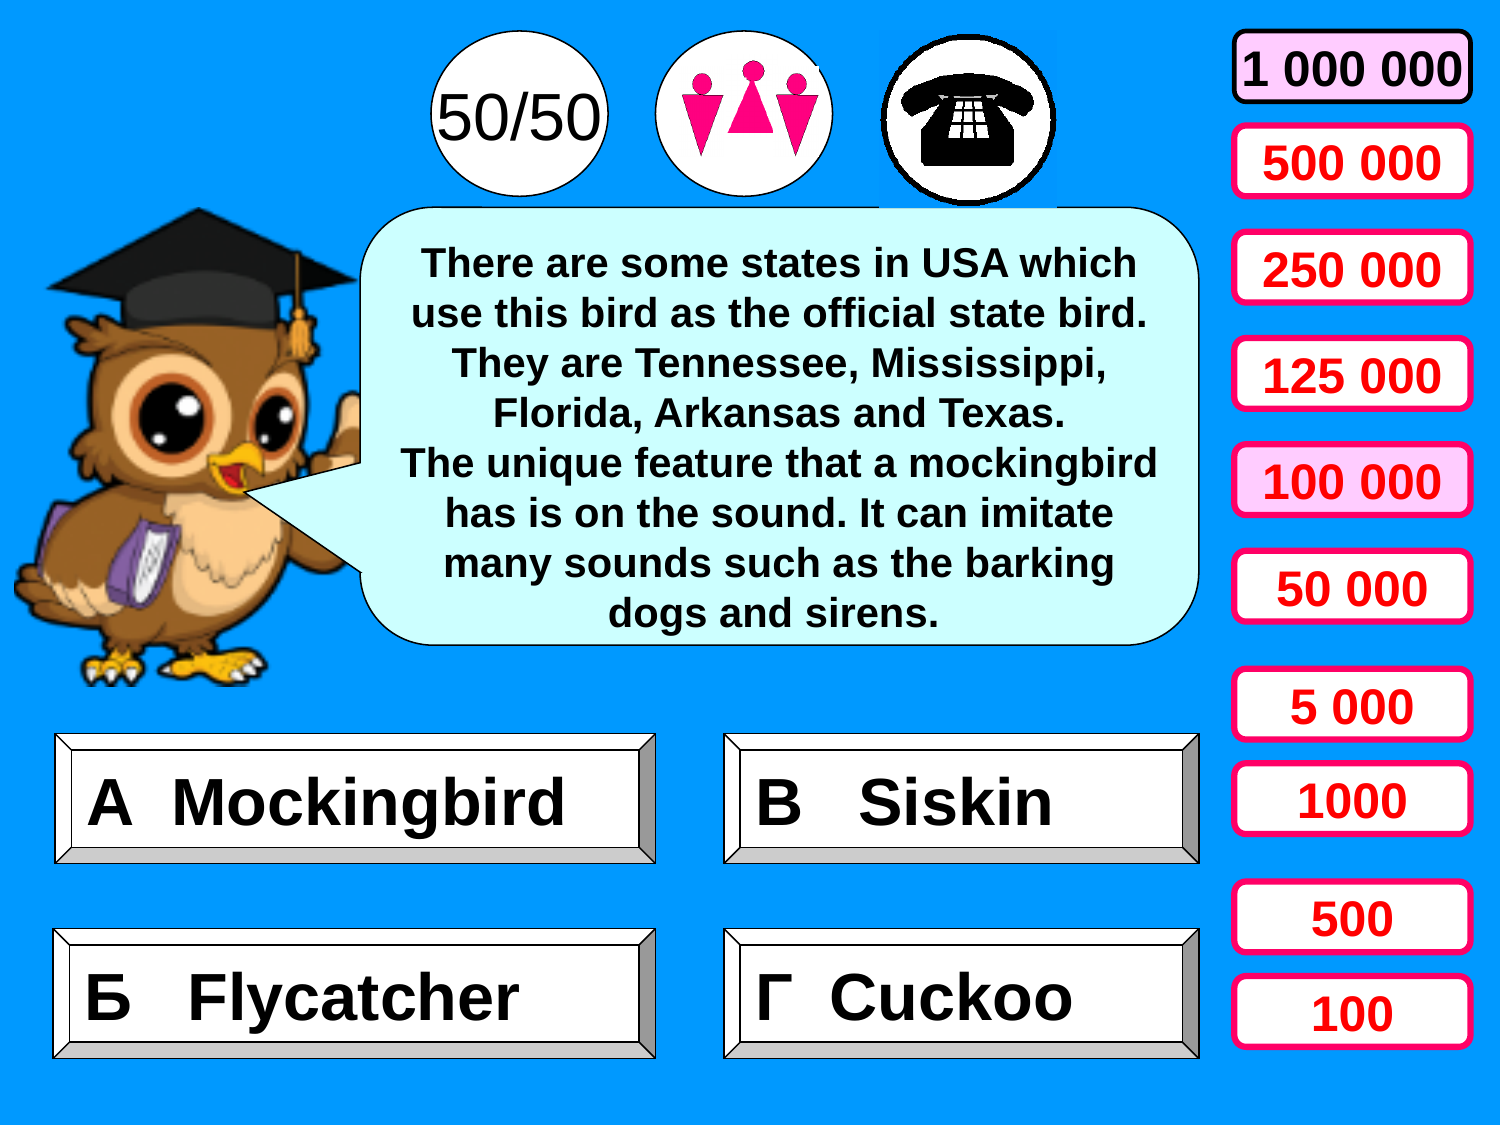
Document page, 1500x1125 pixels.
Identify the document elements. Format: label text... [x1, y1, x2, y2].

text_box Г Cuckoo [723, 928, 1199, 1059]
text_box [655, 30, 833, 197]
text_box 1000 [1234, 763, 1471, 835]
text_box 50/50 [430, 30, 609, 197]
text_box Б Flycatcher [53, 928, 656, 1059]
text_box 5 000 [1234, 668, 1471, 740]
text_box В Siskin [723, 733, 1199, 864]
text_box 100 [1234, 976, 1471, 1047]
text_box 125 000 [1234, 337, 1471, 409]
picture [879, 30, 1058, 208]
text_box 1 000 000 [1234, 30, 1471, 102]
picture [14, 207, 398, 688]
text_box 100 000 [1234, 444, 1471, 516]
text_box 250 000 [1234, 231, 1471, 303]
text_box There are some states in USA which use this bird as the official state bird. They are Tennessee, Mississippi, Florida, Arkansas and Texas. The unique feature that a mockingbird has is on the sound. It can imitate many sounds such as the barking dogs and sirens. [402, 207, 1199, 646]
text_box А Mockingbird [55, 733, 656, 864]
text_box 500 000 [1234, 125, 1471, 197]
text_box 50 000 [1234, 550, 1471, 622]
text_box 500 [1234, 881, 1471, 953]
